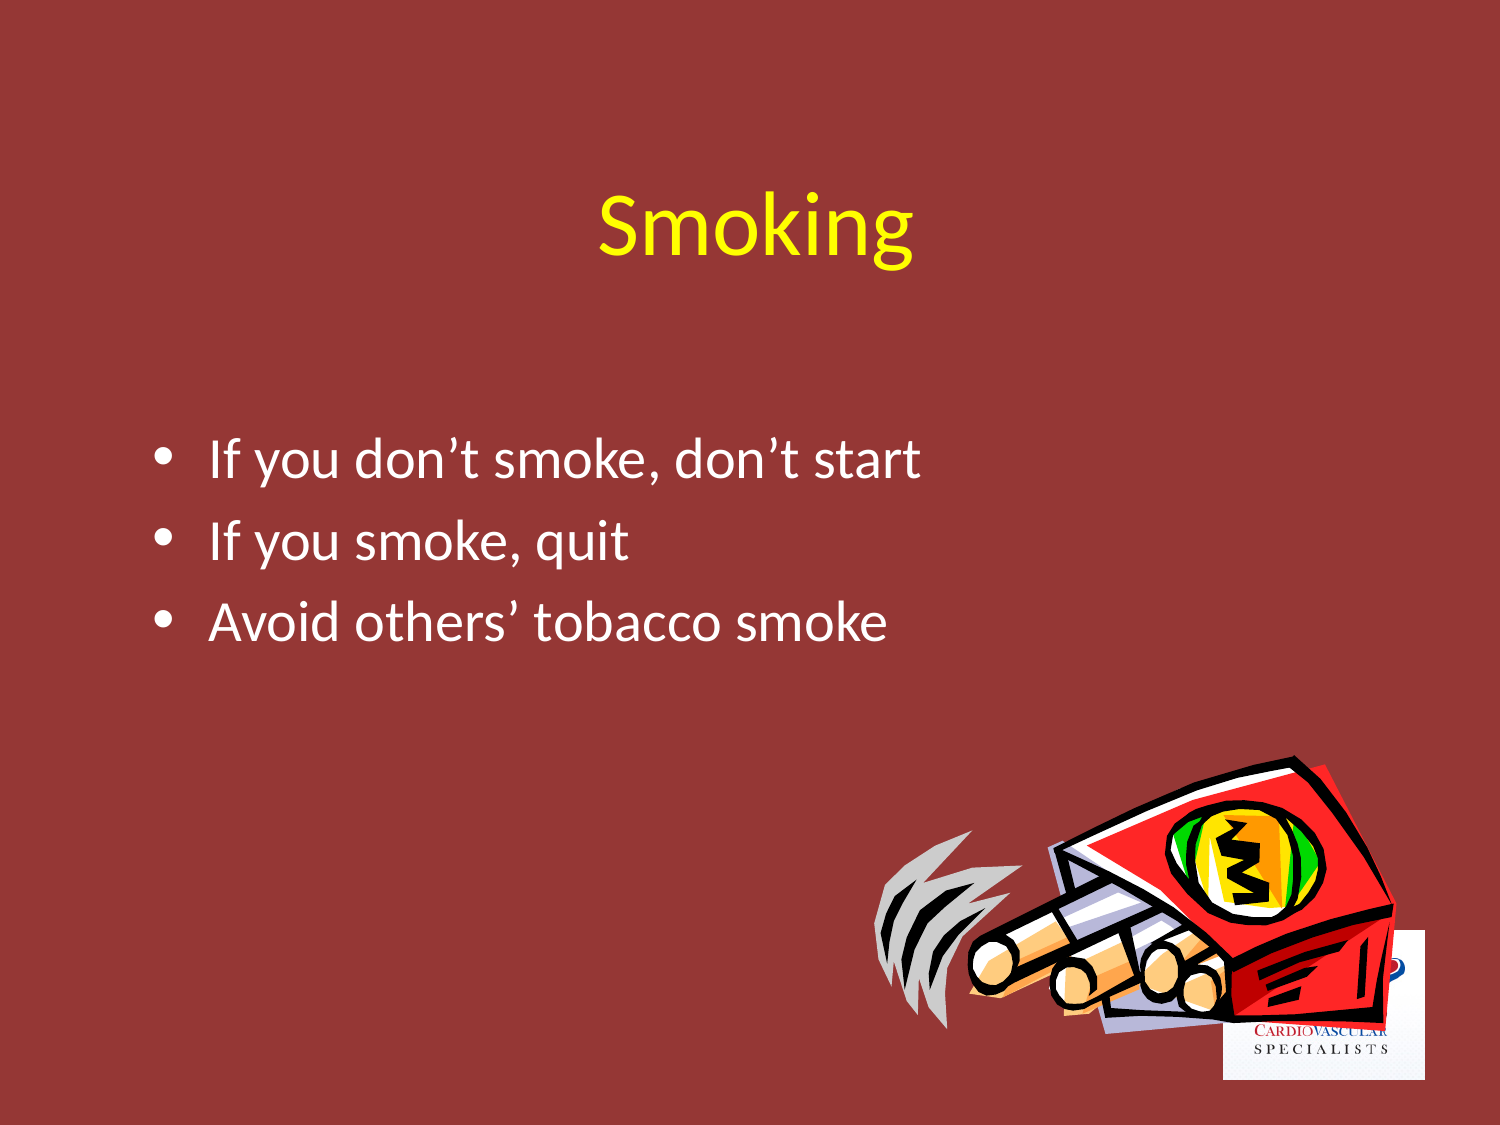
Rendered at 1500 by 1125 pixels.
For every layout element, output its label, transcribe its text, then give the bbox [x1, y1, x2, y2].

picture [873, 751, 1425, 1080]
title Smoking [137, 85, 1375, 354]
list If you don’t smoke, don’t start If you smoke, quit Avoid others’ tobacco smoke [137, 412, 1463, 1013]
